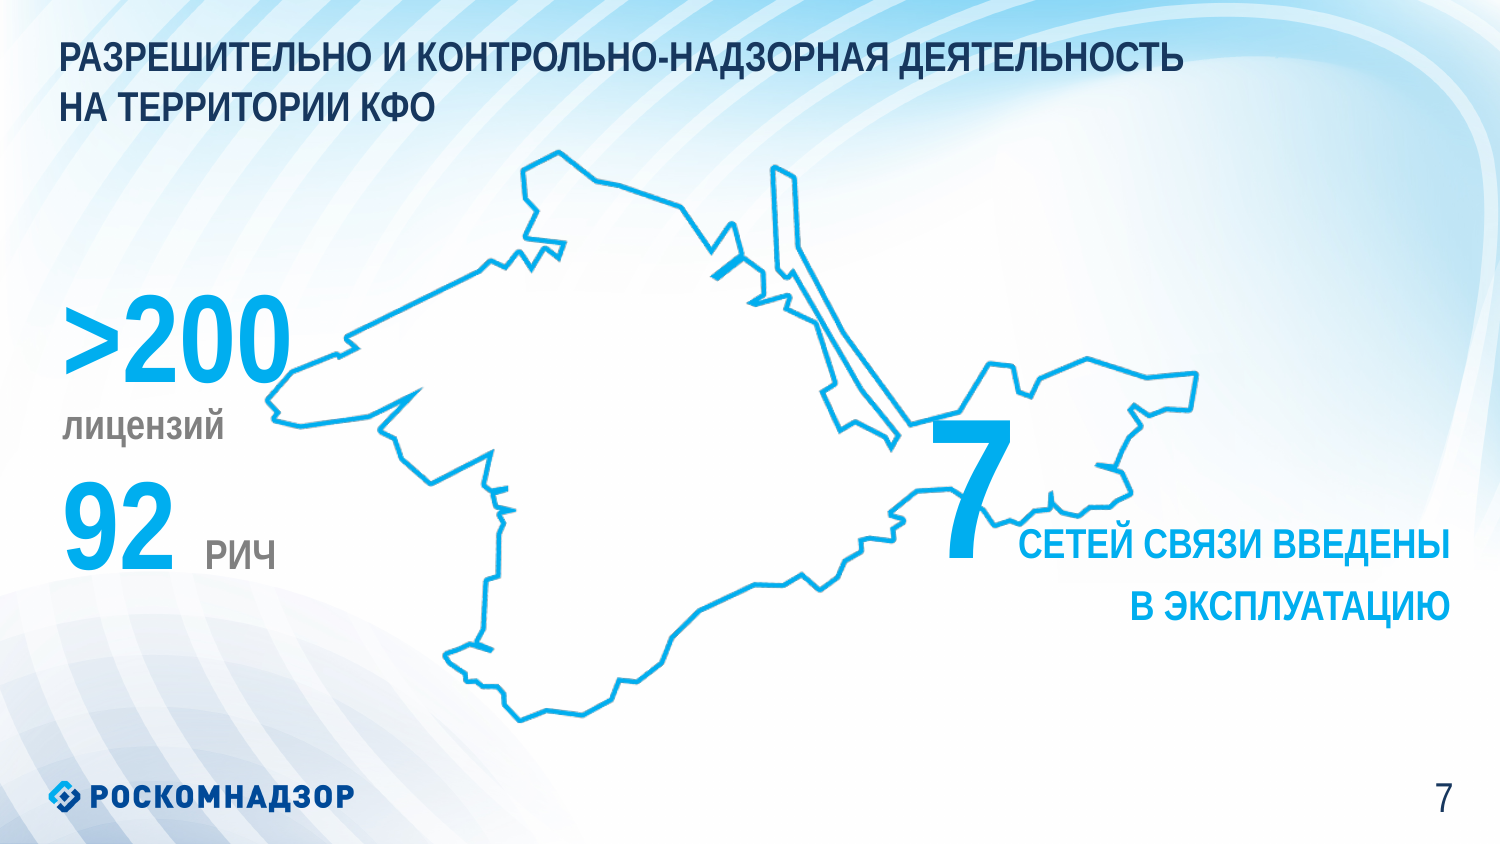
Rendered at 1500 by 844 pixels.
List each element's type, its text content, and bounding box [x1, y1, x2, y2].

text_box Разрешительно и контрольно-надзорная деятельность на территории кфо [58, 29, 279, 130]
text_box 7СЕТЕЙ СВЯЗИ ВВЕДЕНЫ В ЭКСПЛУАТАЦИЮ [1266, 416, 1466, 635]
text_box 92 РИЧ [47, 437, 279, 603]
picture [0, 0, 1500, 844]
text_box >200 лицензий [47, 250, 279, 437]
slide_number 6 [1381, 766, 1469, 827]
